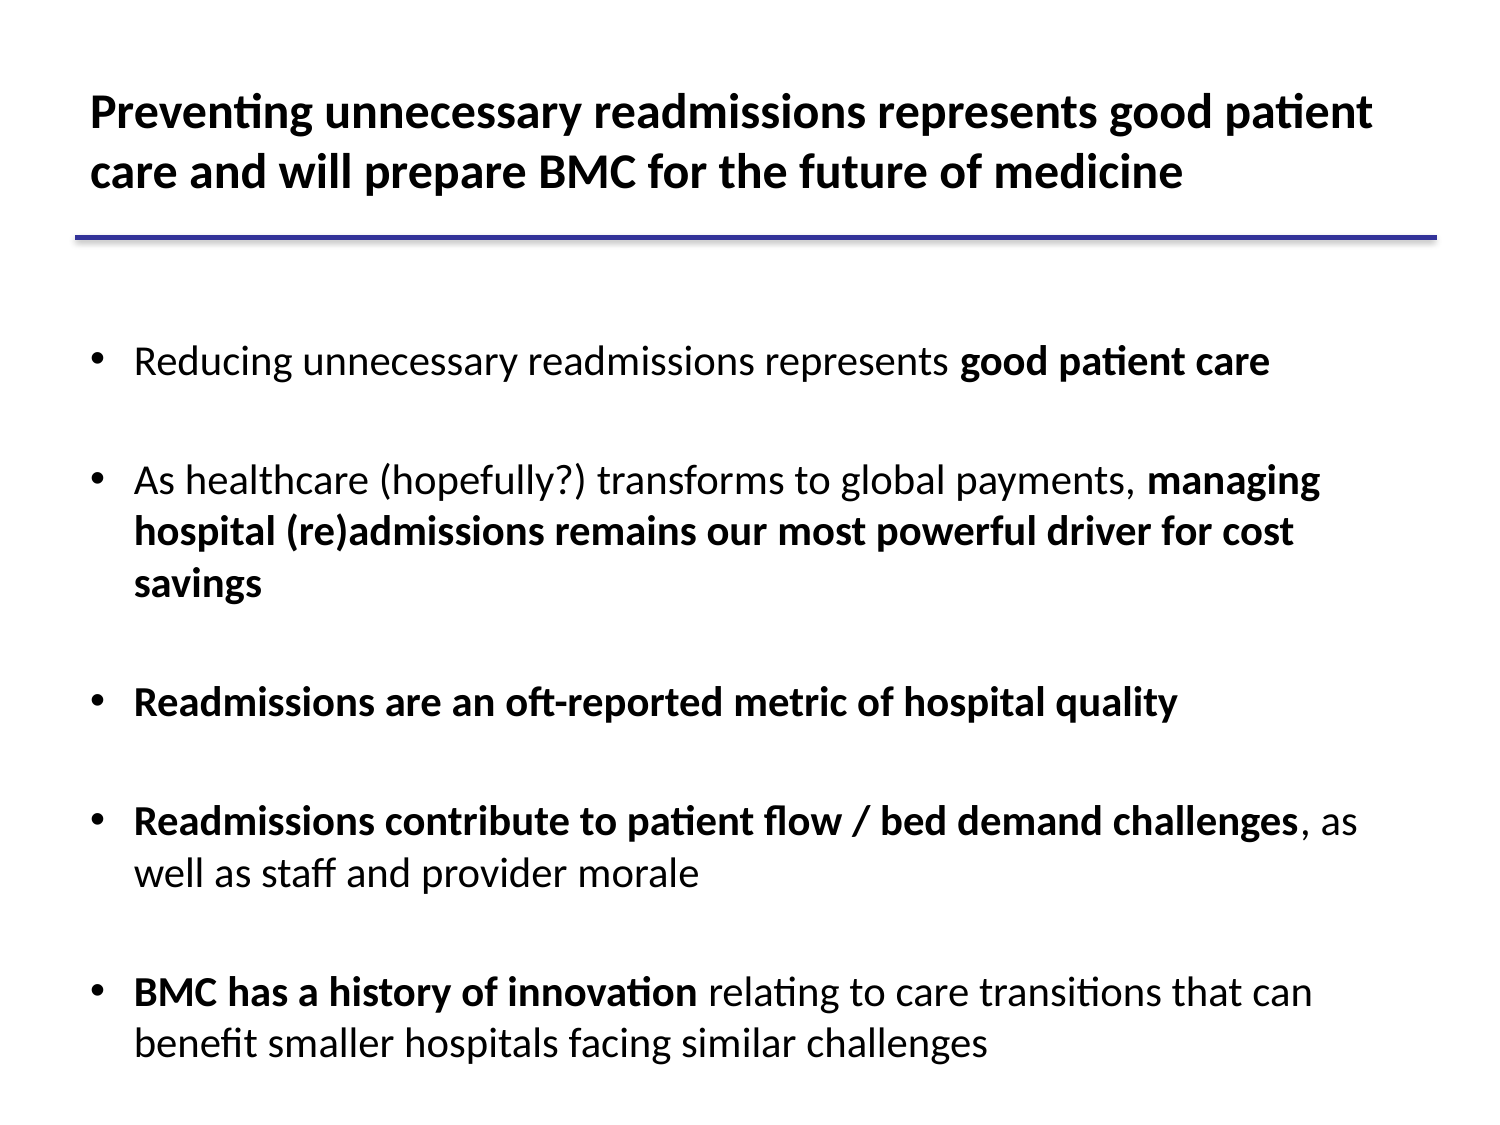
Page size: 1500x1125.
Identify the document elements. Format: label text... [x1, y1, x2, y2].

title Preventing unnecessary readmissions represents good patient care and will prepare BMC for the future of medicine [75, 45, 1425, 233]
list Reducing unnecessary readmissions represents good patient care As healthcare (hopefully?) transforms to global payments, managing hospital (re)admissions remains our most powerful driver for cost savings Readmissions are an oft-reported metric of hospital quality Readmissions contribute to patient flow / bed demand challenges, as well as staff and provider morale BMC has a history of innovation relating to care transitions that can benefit smaller hospitals facing similar challenges [75, 324, 1425, 1075]
